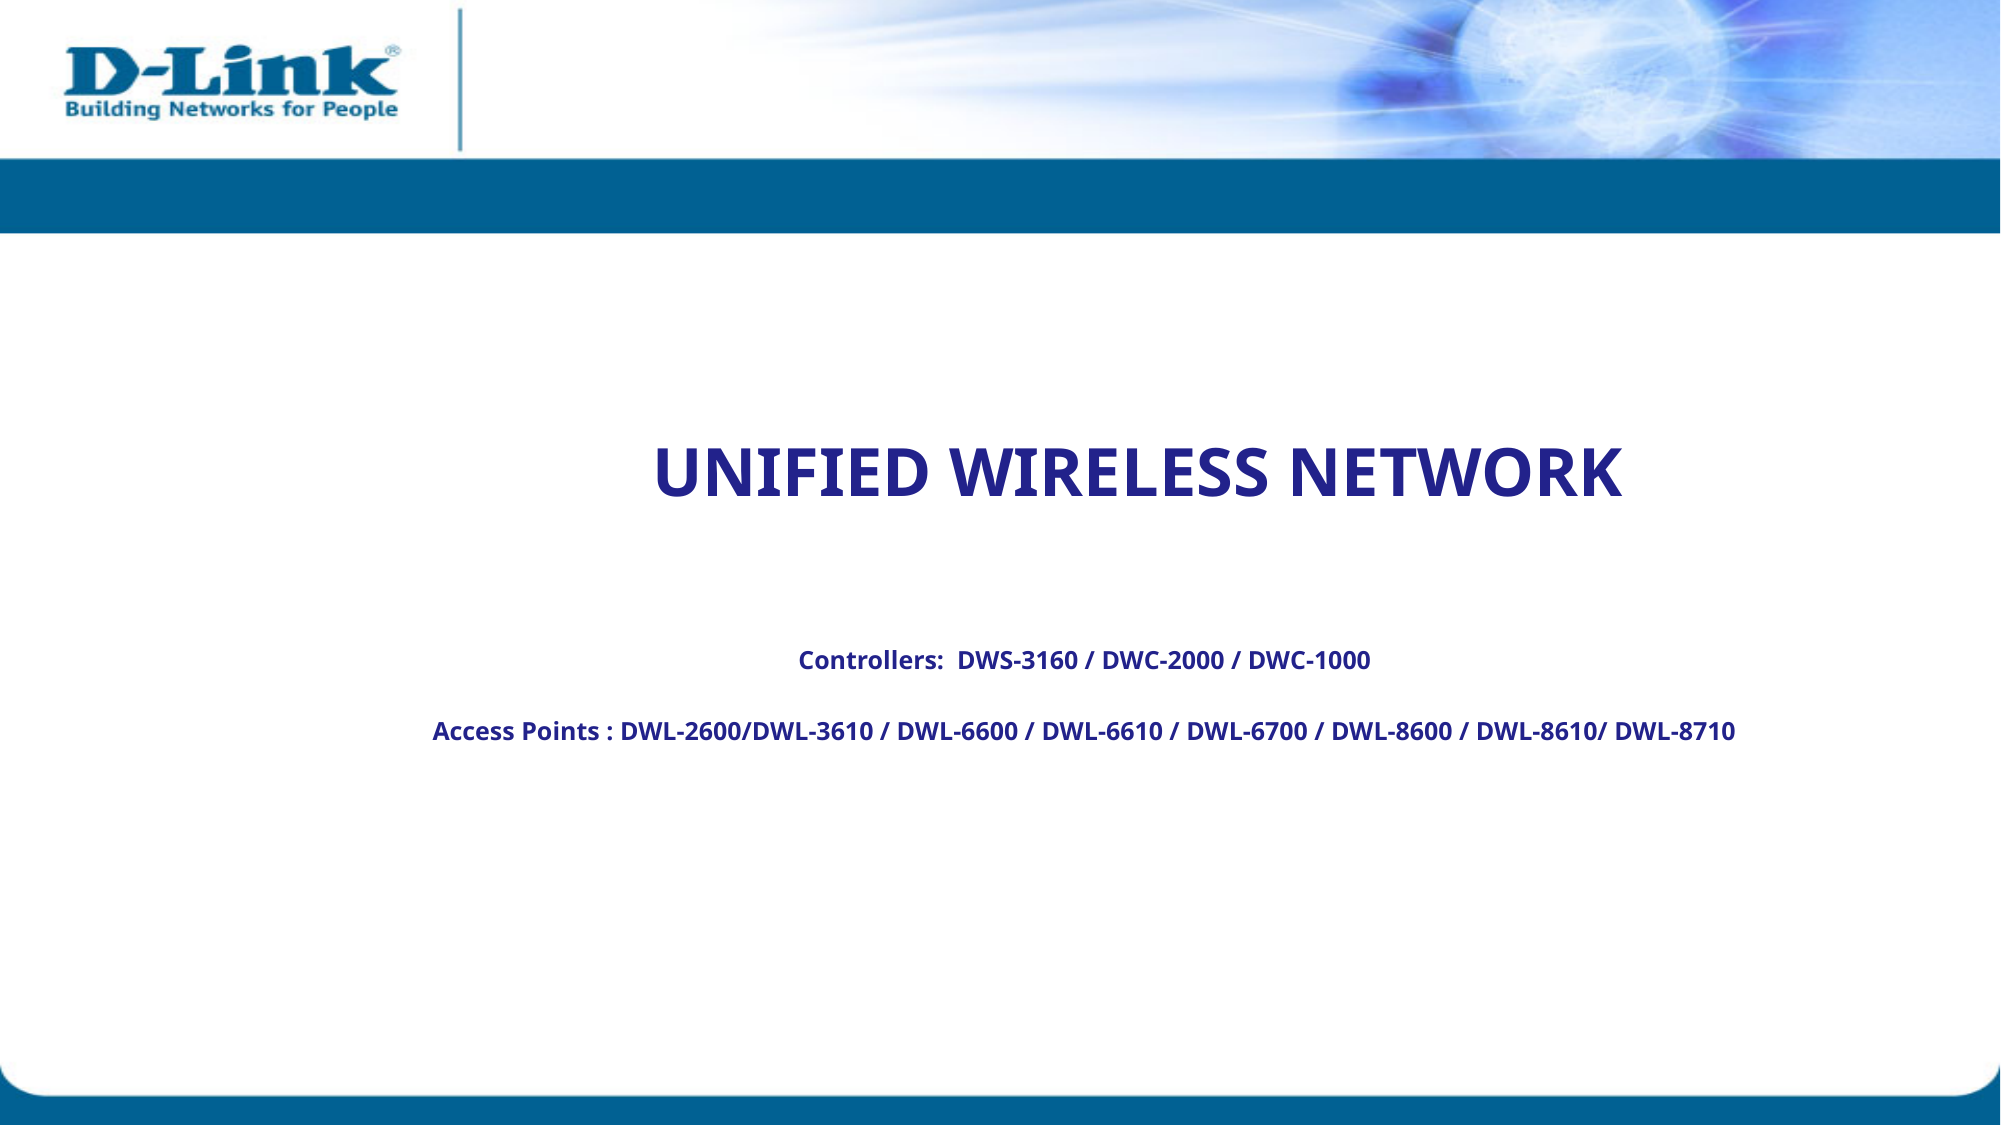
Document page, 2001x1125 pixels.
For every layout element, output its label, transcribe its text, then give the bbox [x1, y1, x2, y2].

subtitle Controllers: DWS-3160 / DWC-2000 / DWC-1000 Access Points : DWL-2600/DWL-3610 / DWL-6600 / DWL-6610 / DWL-6700 / DWL-8600 / DWL-8610/ DWL-8710 [170, 637, 2000, 926]
title UNIFIED WIRELESS NETWORK [149, 349, 1851, 591]
picture [0, 232, 2001, 1098]
picture [0, 0, 2001, 161]
